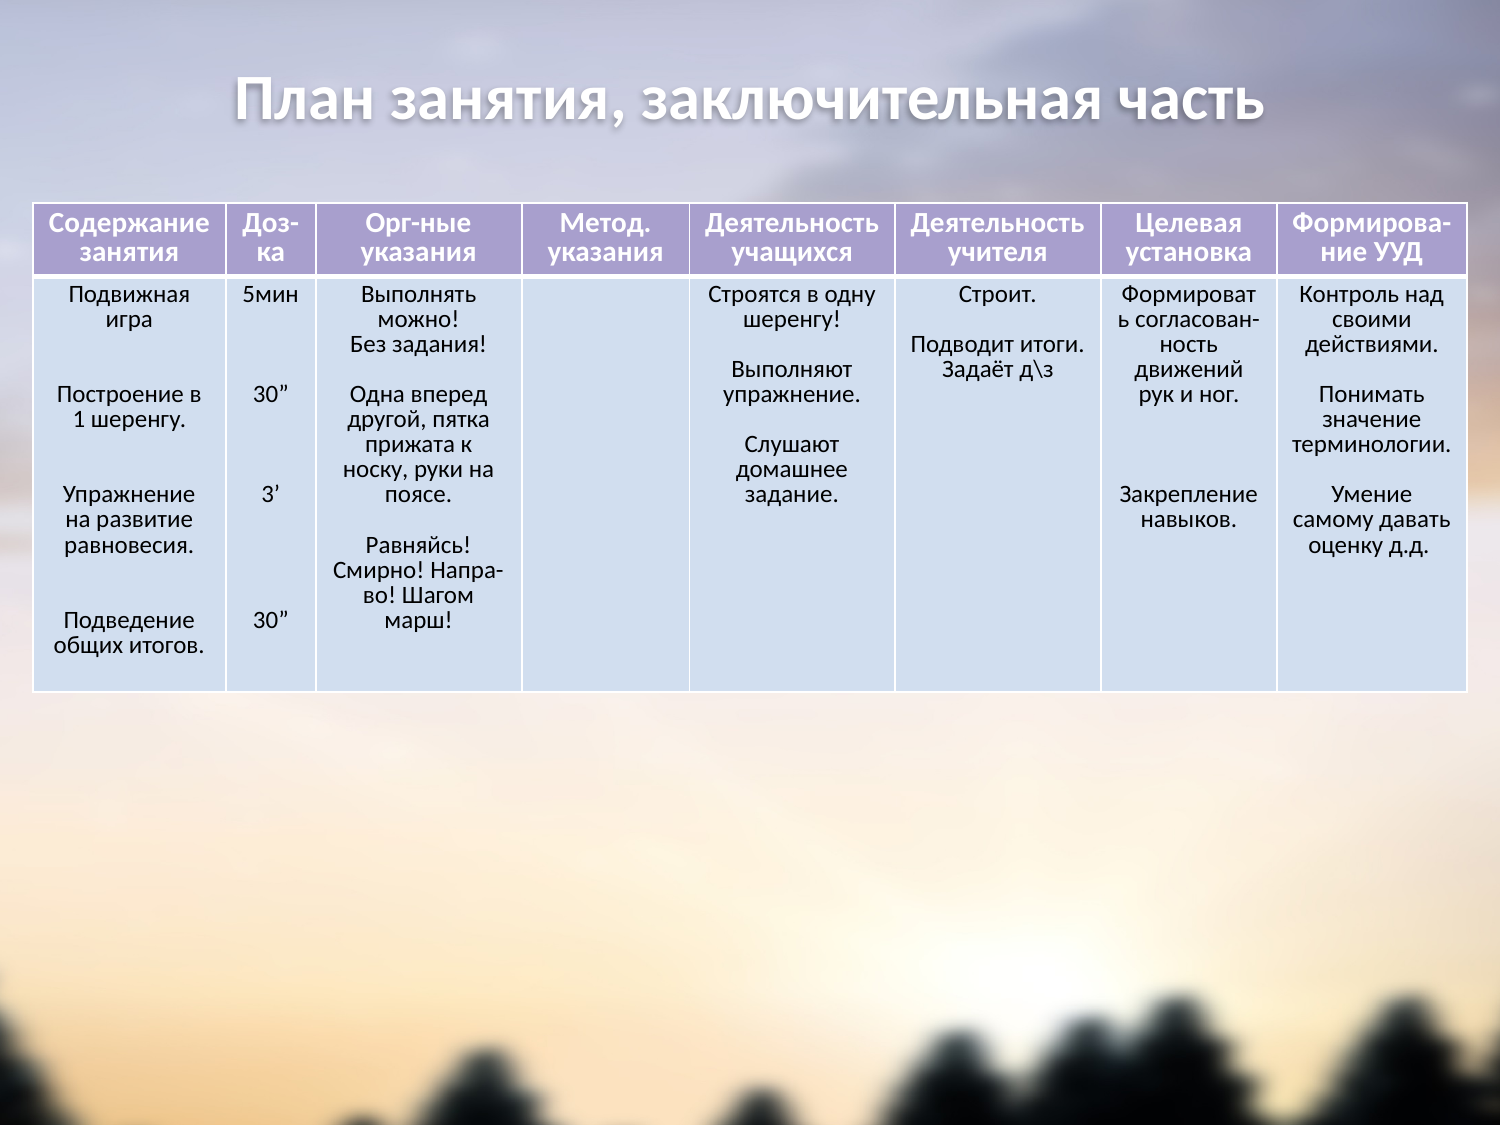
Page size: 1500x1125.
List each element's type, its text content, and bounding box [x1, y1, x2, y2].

table_cell Контроль над своими действиями. Понимать значение терминологии. Умение самому давать оценку д.д. [1278, 279, 1466, 691]
table_header Деятельность учителя [896, 204, 1100, 274]
table_header Доз-ка [227, 204, 315, 274]
table_header Содержание занятия [34, 204, 225, 274]
table_header Целевая установка [1102, 204, 1276, 274]
table_cell Подвижная игра Построение в 1 шеренгу. Упражнение на развитие равновесия. Подведение общих итогов. [34, 279, 225, 691]
table_header Формирова-ние УУД [1278, 204, 1466, 274]
table_cell [523, 279, 689, 691]
table_header Метод. указания [523, 204, 689, 274]
table_cell 5мин 30” 3’ 30” [227, 279, 315, 691]
picture [0, 0, 1500, 1125]
table_cell Строит. Подводит итоги. Задаёт д\з [896, 279, 1100, 691]
table_cell Строятся в одну шеренгу! Выполняют упражнение. Слушают домашнее задание. [690, 279, 894, 691]
table_header Орг-ные указания [317, 204, 521, 274]
table_cell Выполнять можно! Без задания! Одна вперед другой, пятка прижата к носку, руки на поясе. Равняйсь! Смирно! Напра-во! Шагом марш! [317, 279, 521, 691]
table_header Деятельность учащихся [690, 204, 894, 274]
table_cell Формировать согласован-ность движений рук и ног. Закрепление навыков. [1102, 279, 1276, 691]
title План занятия, заключительная часть [51, 0, 1449, 202]
